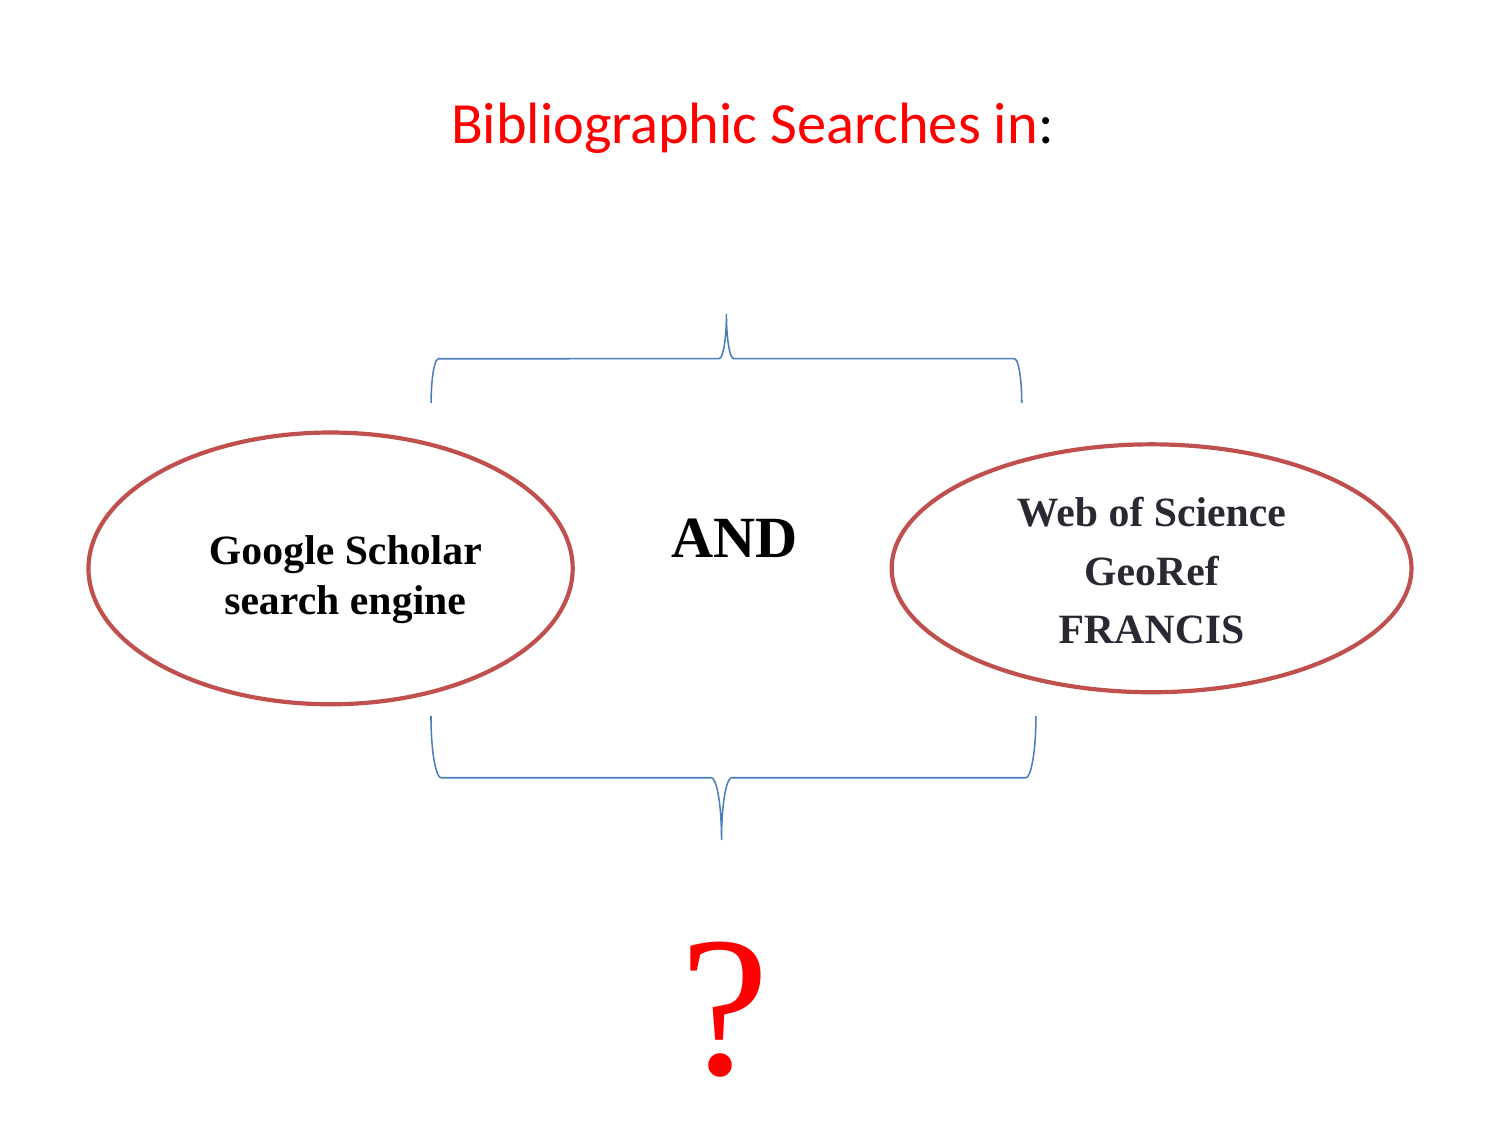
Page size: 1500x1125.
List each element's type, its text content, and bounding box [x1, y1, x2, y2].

text_box Web of Science GeoRef FRANCIS [889, 442, 1414, 695]
text_box [430, 313, 1023, 404]
text_box [111, 630, 550, 707]
text_box ? [656, 867, 785, 1123]
text_box [430, 716, 1037, 841]
text_box Bibliographic Searches in: [112, 78, 1380, 243]
text_box Google Scholar search engine [0, 515, 721, 630]
text_box [105, 430, 556, 515]
text_box AND [656, 491, 813, 577]
